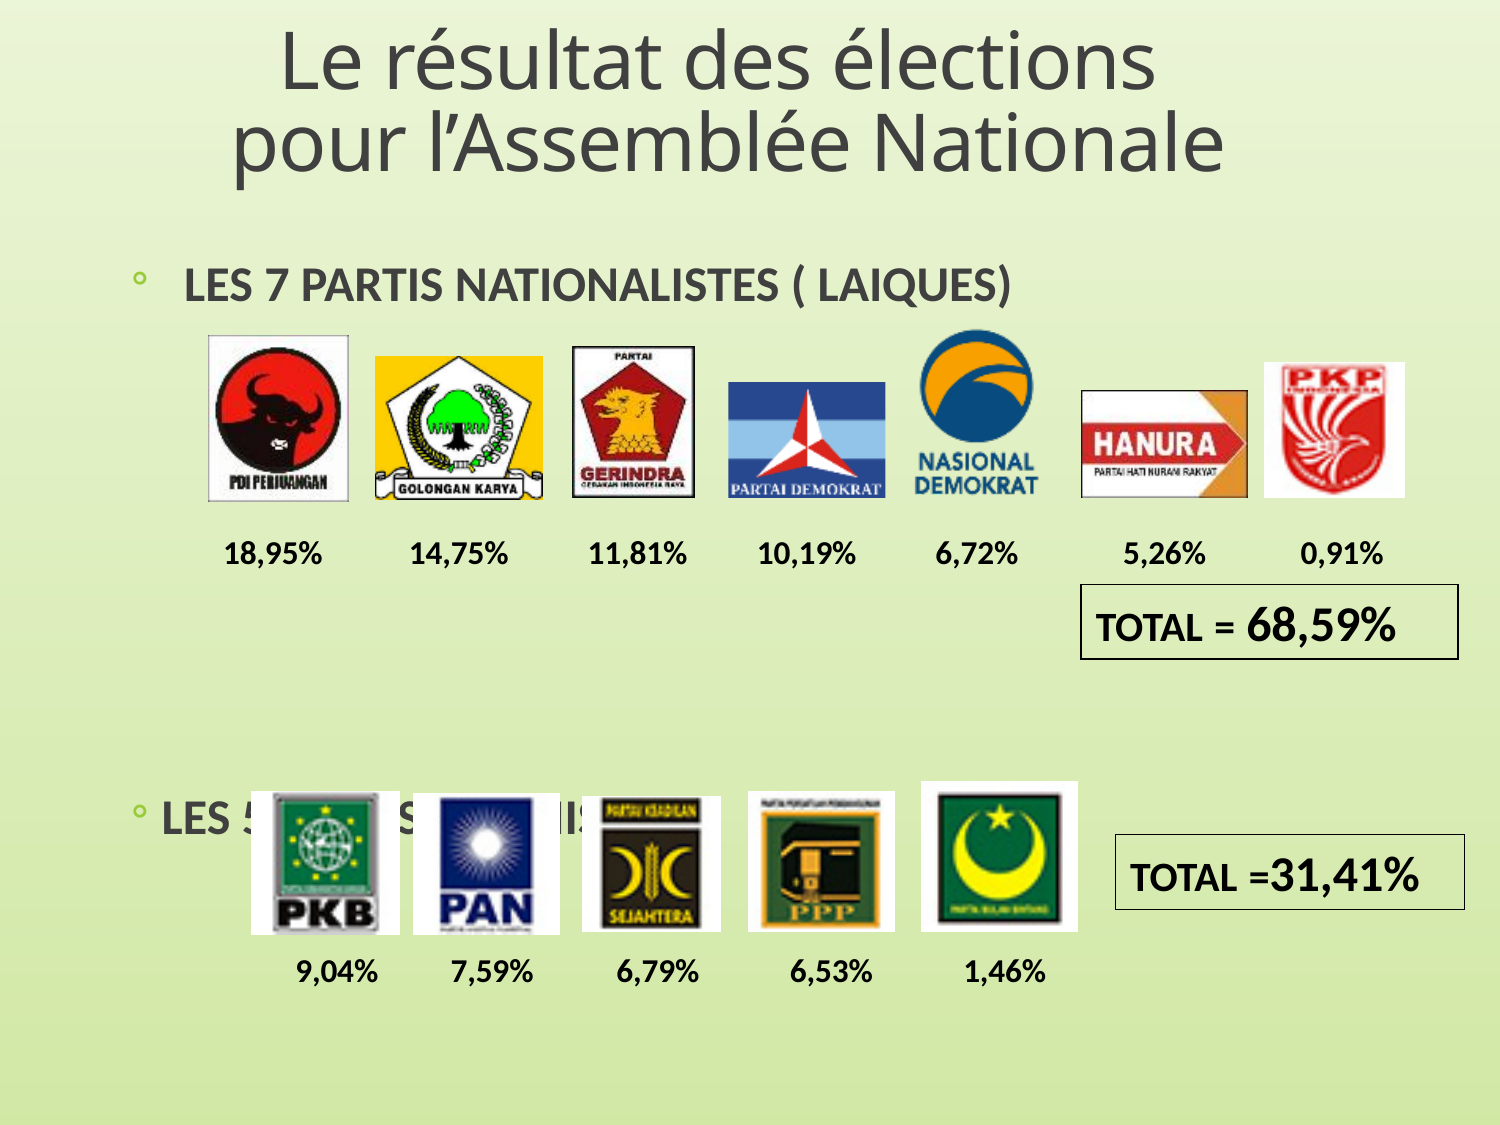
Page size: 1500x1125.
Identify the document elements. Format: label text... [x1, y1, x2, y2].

picture [1263, 361, 1406, 499]
text_box 18,95% [208, 523, 355, 579]
picture [581, 795, 722, 933]
picture [413, 793, 560, 935]
text_box 0,91% [1285, 523, 1399, 579]
list LES 7 PARTIS NATIONALISTES ( LAIQUES) LES 5 PARTIS ISLAMISTES [68, 251, 1400, 1063]
picture [374, 355, 543, 501]
picture [727, 382, 886, 499]
text_box 6,72% [920, 523, 1034, 579]
text_box 6,79% [601, 941, 715, 997]
text_box 9,04% [280, 945, 394, 997]
picture [251, 790, 401, 935]
text_box 7,59% [435, 944, 549, 997]
text_box 10,19% [742, 523, 872, 579]
picture [921, 781, 1078, 932]
text_box TOTAL = 68,59% [1081, 584, 1459, 659]
picture [572, 345, 695, 499]
title Le résultat des élections pour l’Assemblée Nationale [63, 16, 1394, 196]
picture [207, 334, 350, 502]
text_box 5,26% [1108, 523, 1222, 579]
text_box 1,46% [948, 941, 1062, 997]
picture [1081, 390, 1249, 499]
text_box 6,53% [775, 941, 888, 997]
text_box 14,75% [394, 523, 524, 579]
text_box TOTAL =31,41% [1115, 834, 1465, 910]
picture [748, 790, 895, 932]
text_box 11,81% [573, 523, 703, 579]
picture [905, 319, 1049, 499]
